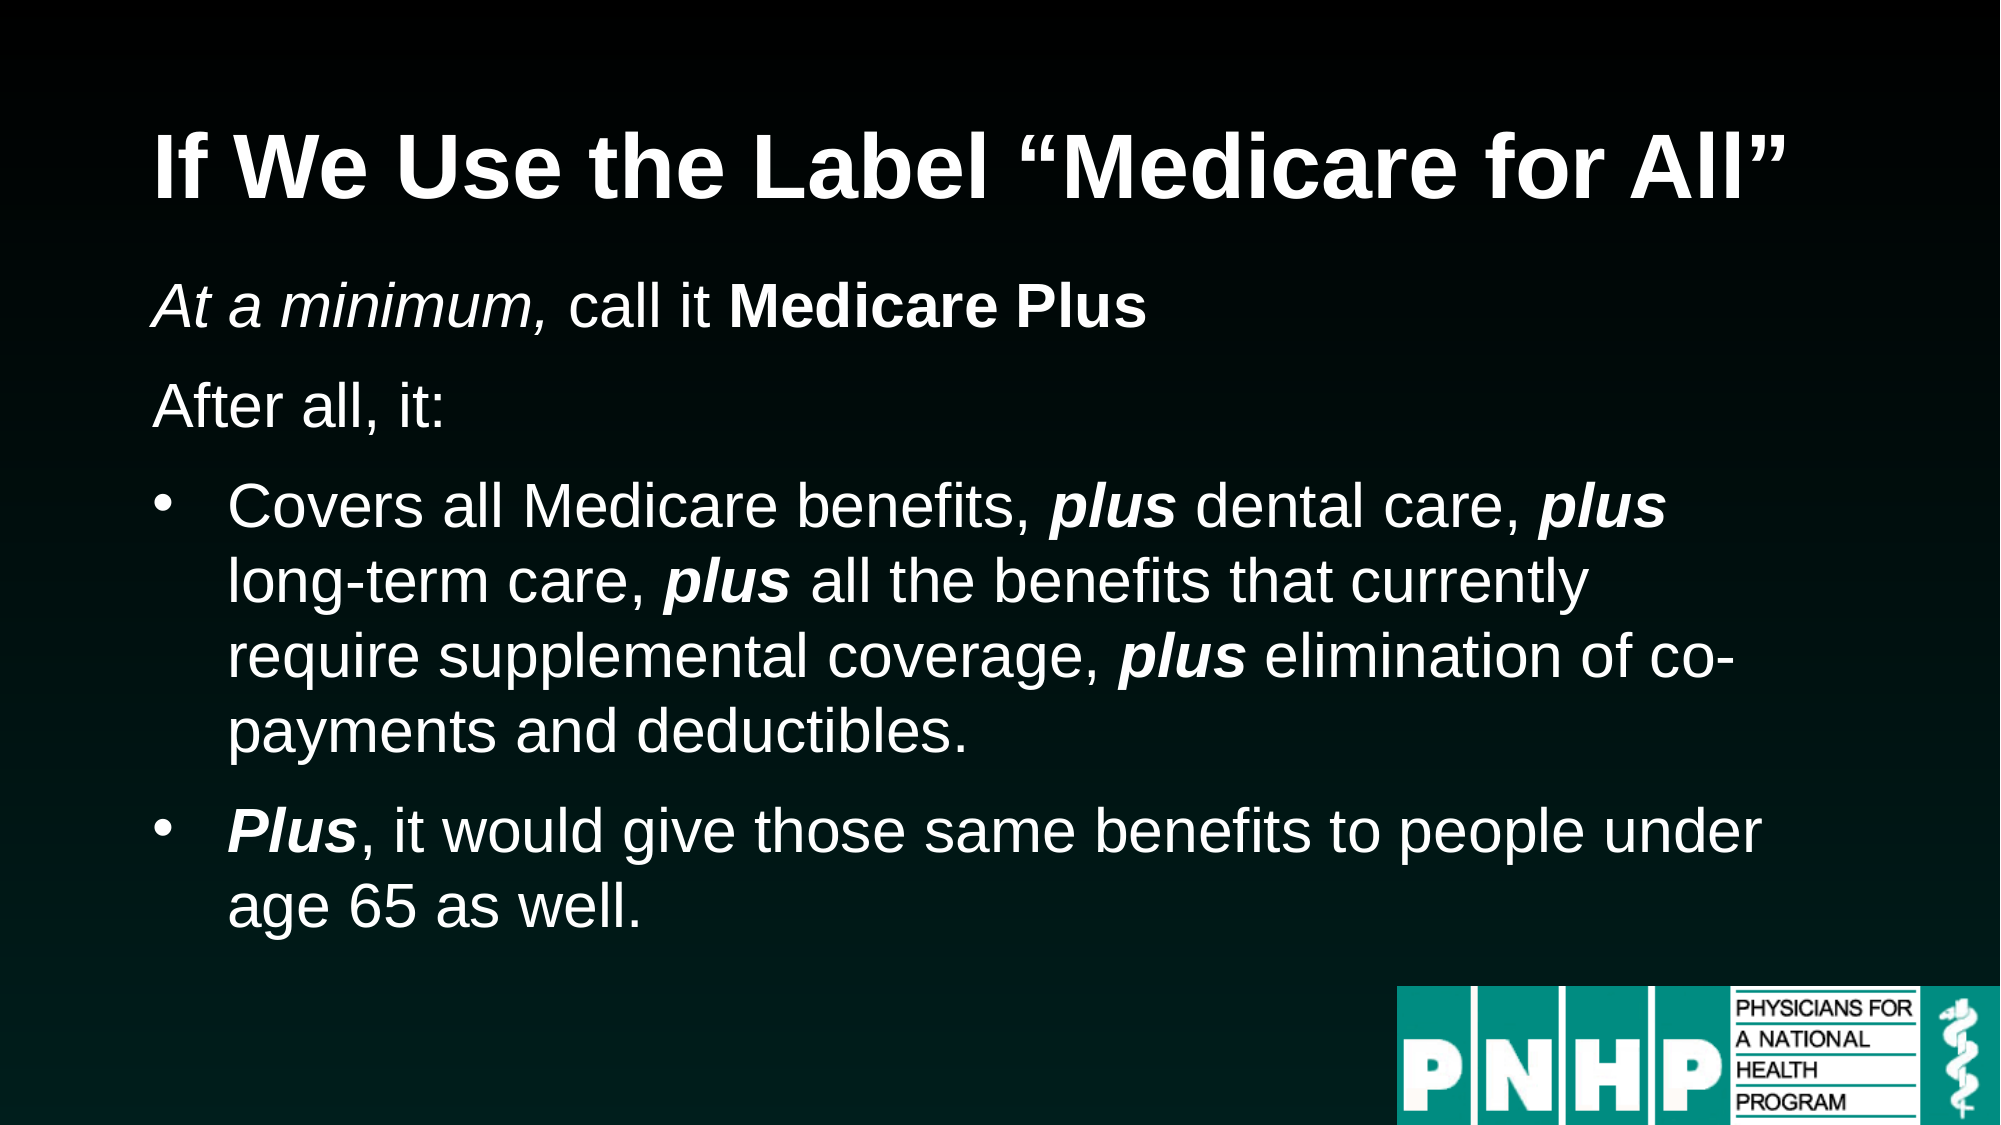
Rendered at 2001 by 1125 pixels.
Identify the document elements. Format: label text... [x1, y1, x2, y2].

text_box At a minimum, call it Medicare Plus After all, it: Covers all Medicare benefits, plus dental care, plus long-term care, plus all the benefits that currently require supplemental coverage, plus elimination of co-payments and deductibles. Plus, it would give those same benefits to people under age 65 as well. [137, 278, 1792, 947]
title If We Use the Label “Medicare for All” [137, 59, 1863, 278]
picture [1397, 986, 2000, 1125]
